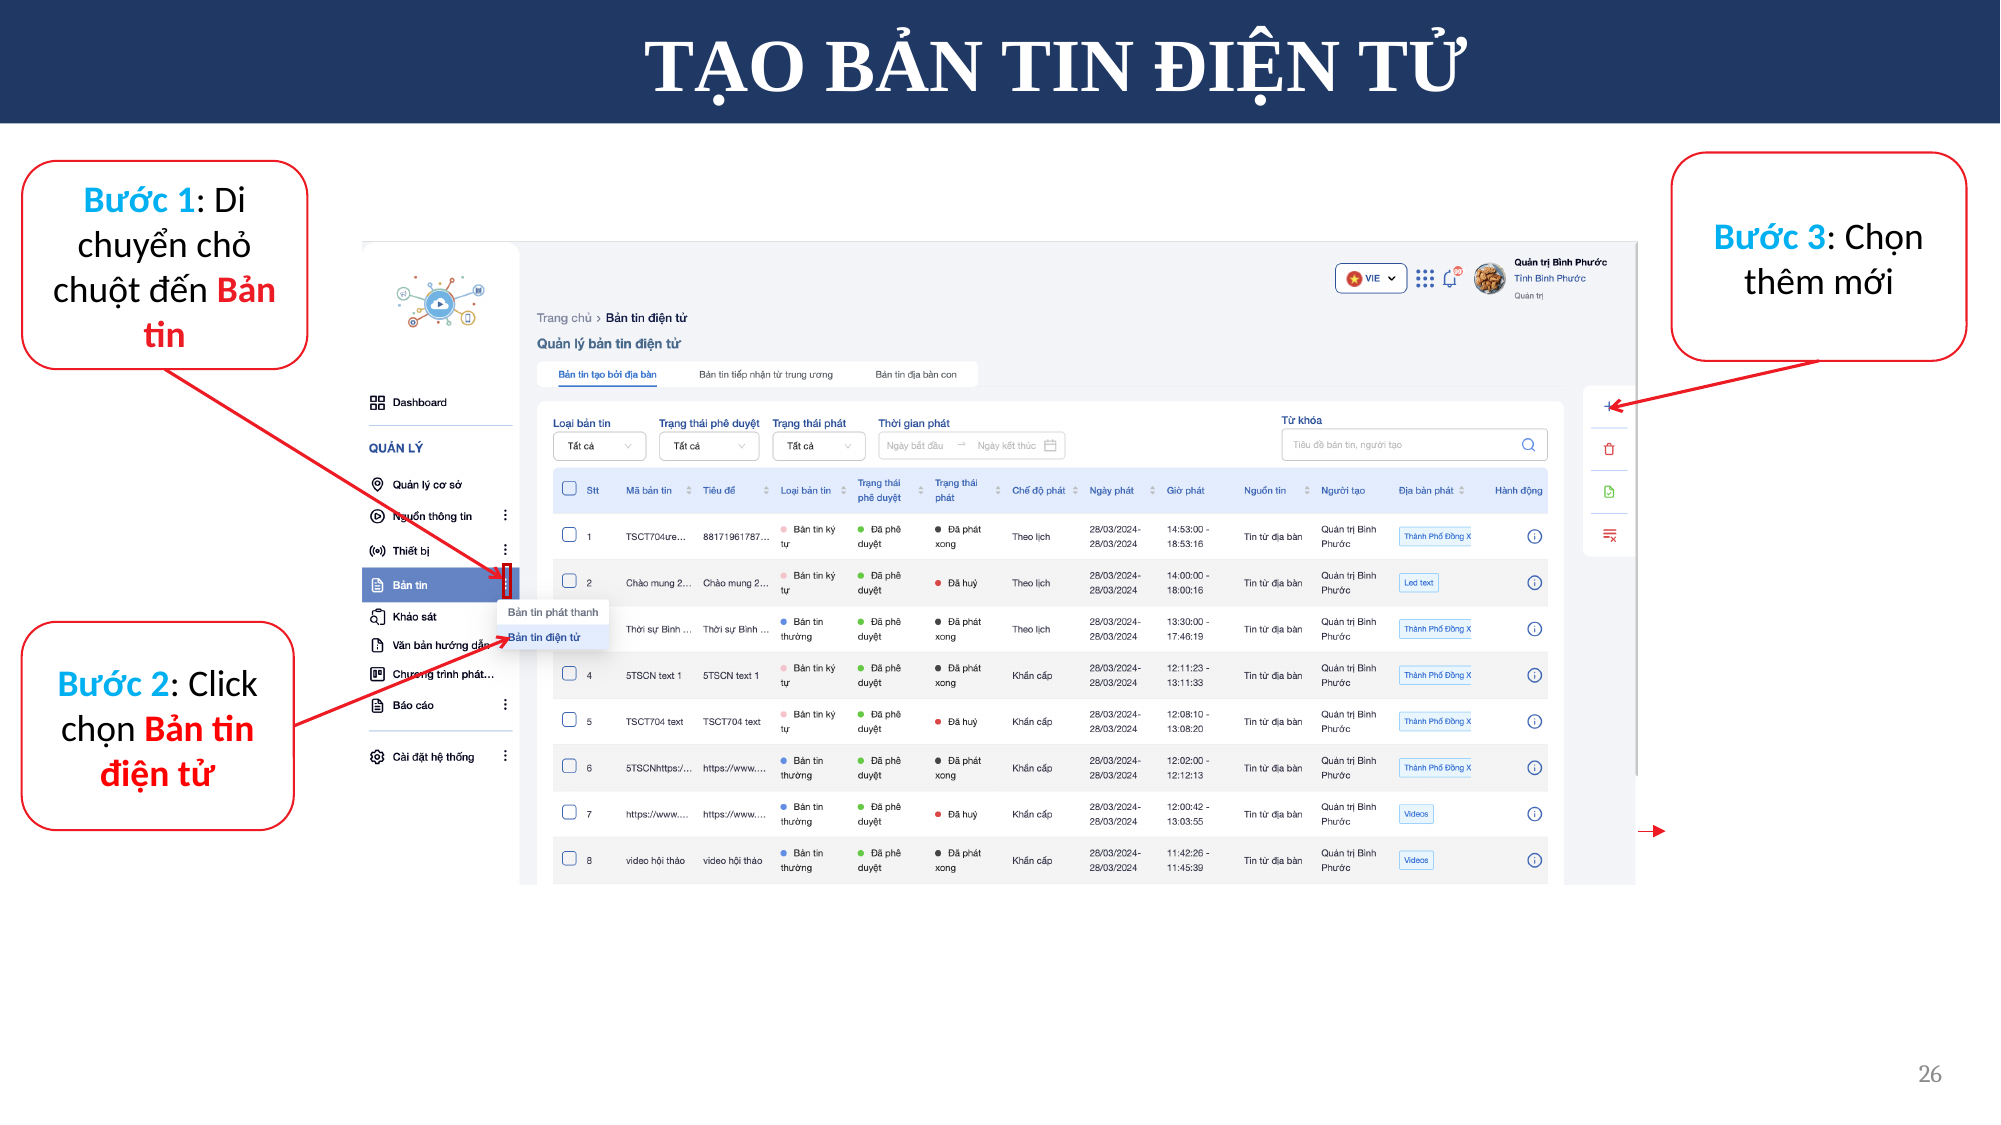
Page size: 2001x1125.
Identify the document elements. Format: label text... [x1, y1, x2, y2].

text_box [1608, 360, 1819, 409]
text_box Bước 3: Chọn thêm mới [1670, 151, 1968, 362]
text_box Bước 2: Click chọn Bản tin điện tử [20, 620, 295, 832]
slide_number 26 [1507, 1042, 1958, 1103]
text_box Bước 1: Di chuyển chỏ chuột đến Bản tin [21, 159, 309, 371]
title TẠO BẢN TIN Điện Tử [0, 0, 2000, 124]
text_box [293, 637, 511, 726]
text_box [164, 369, 504, 580]
picture [362, 240, 1638, 885]
